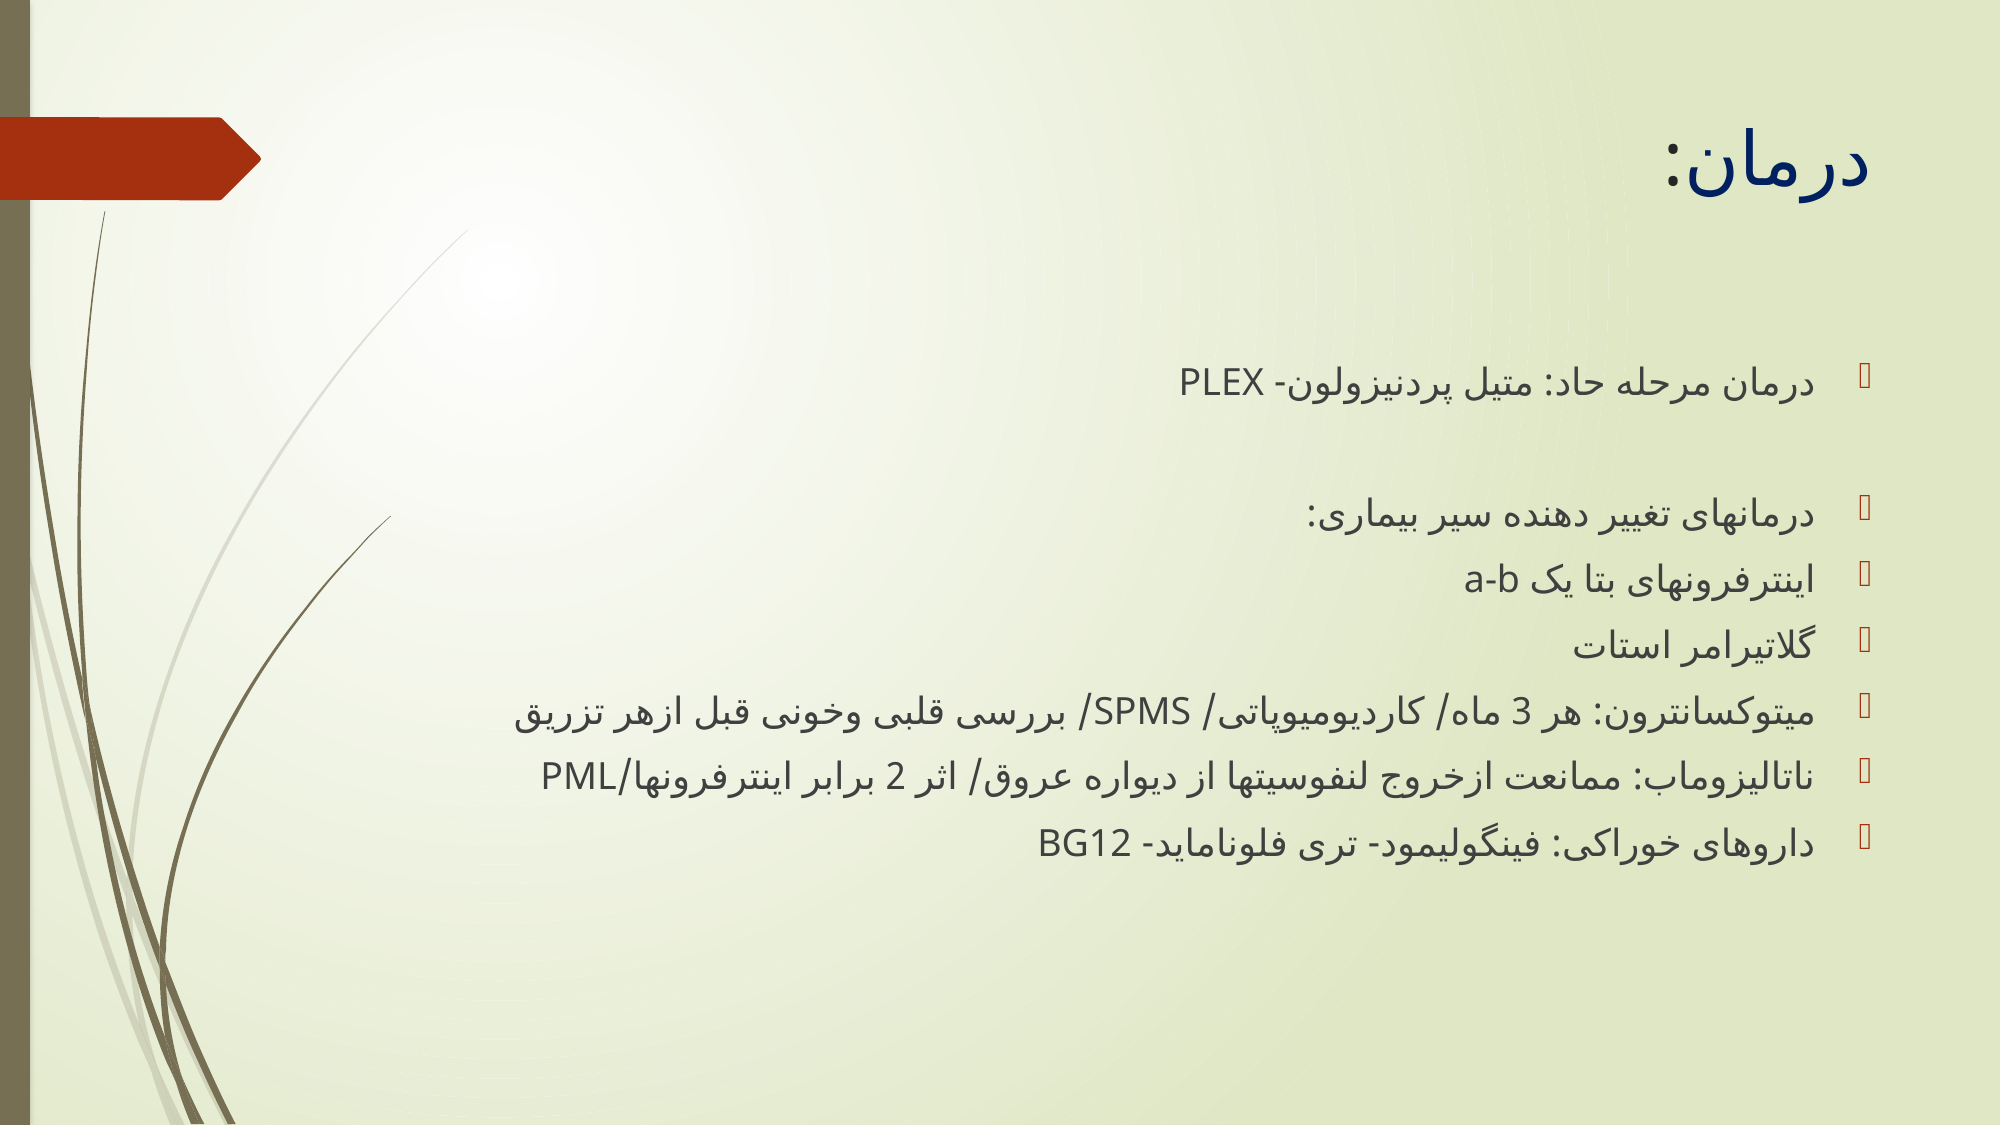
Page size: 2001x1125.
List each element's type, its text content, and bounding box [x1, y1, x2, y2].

title درمان: [425, 102, 1888, 313]
list درمان مرحله حاد: متیل پردنیزولون- PLEX درمانهای تغییر دهنده سیر بیماری: اینترفرونهای بتا یک a-b گلاتیرامر استات میتوکسانترون: هر 3 ماه/ کاردیومیوپاتی/ SPMS/ بررسی قلبی وخونی قبل ازهر تزریق ناتالیزوماب: ممانعت ازخروج لنفوسیتها از دیواره عروق/ اثر 2 برابر اینترفرونها/PML داروهای خوراکی: فینگولیمود- تری فلوناماید- BG12 [424, 350, 1888, 970]
